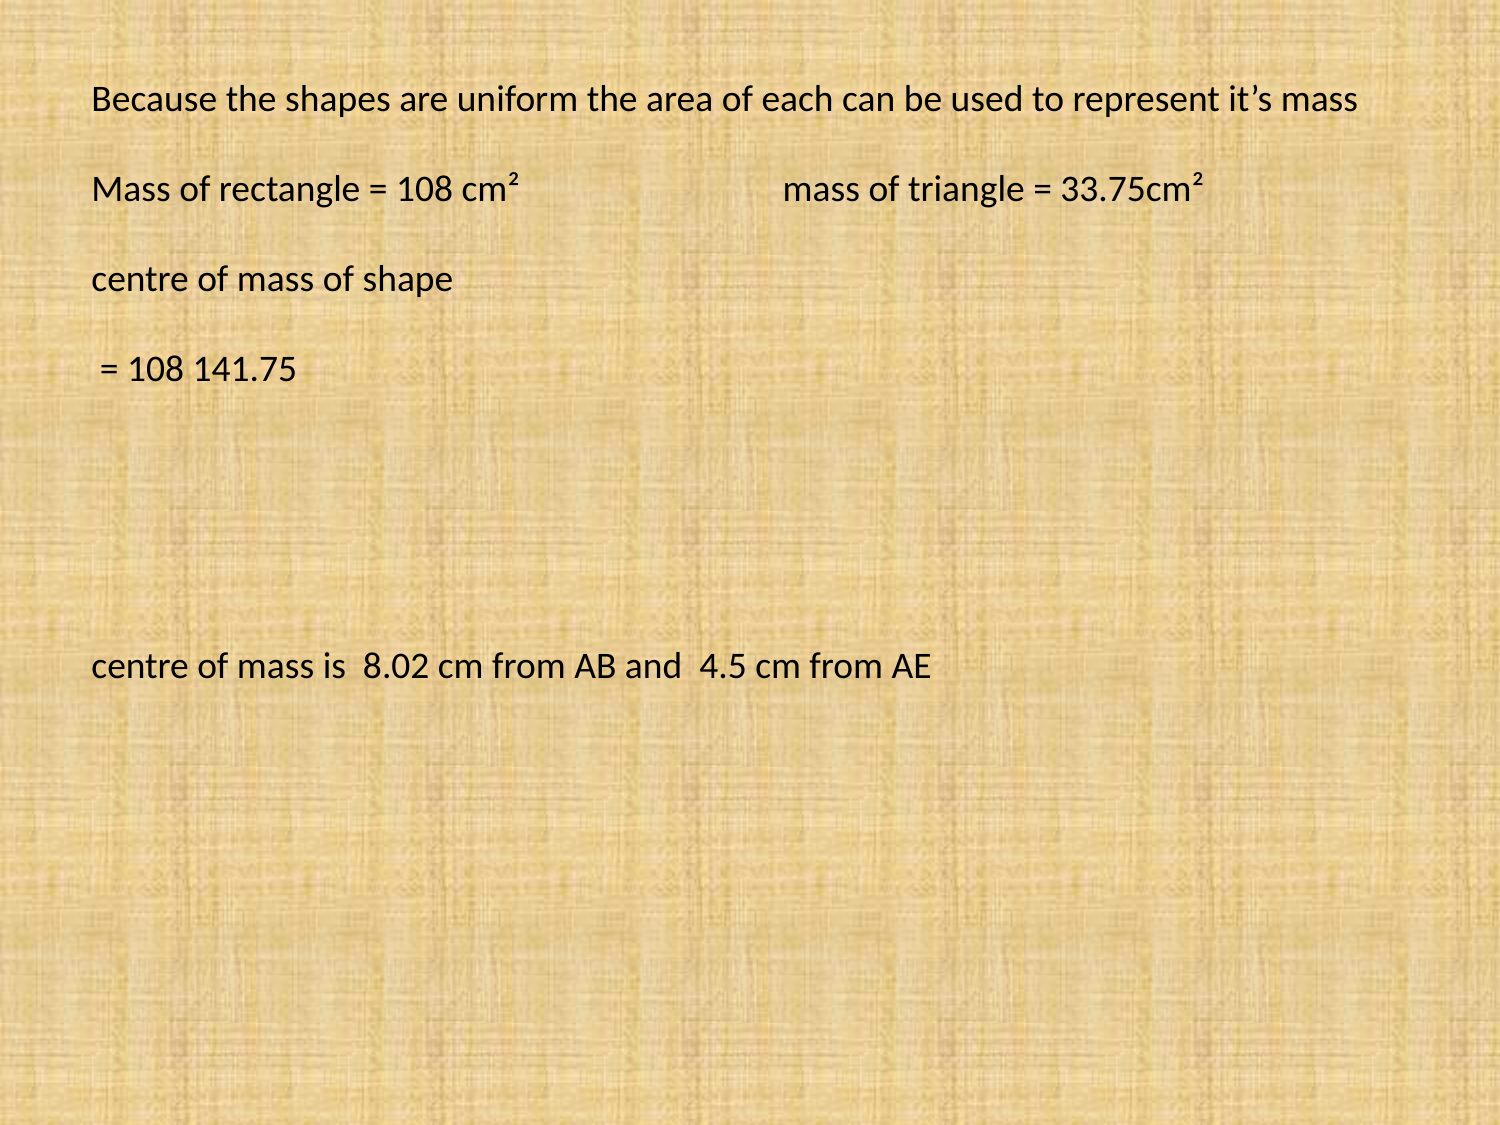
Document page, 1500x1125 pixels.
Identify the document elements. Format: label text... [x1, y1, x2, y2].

picture [0, 0, 1500, 1125]
text_box centre of mass is 8.02 cm from AB and 4.5 cm from AE [76, 633, 1436, 694]
